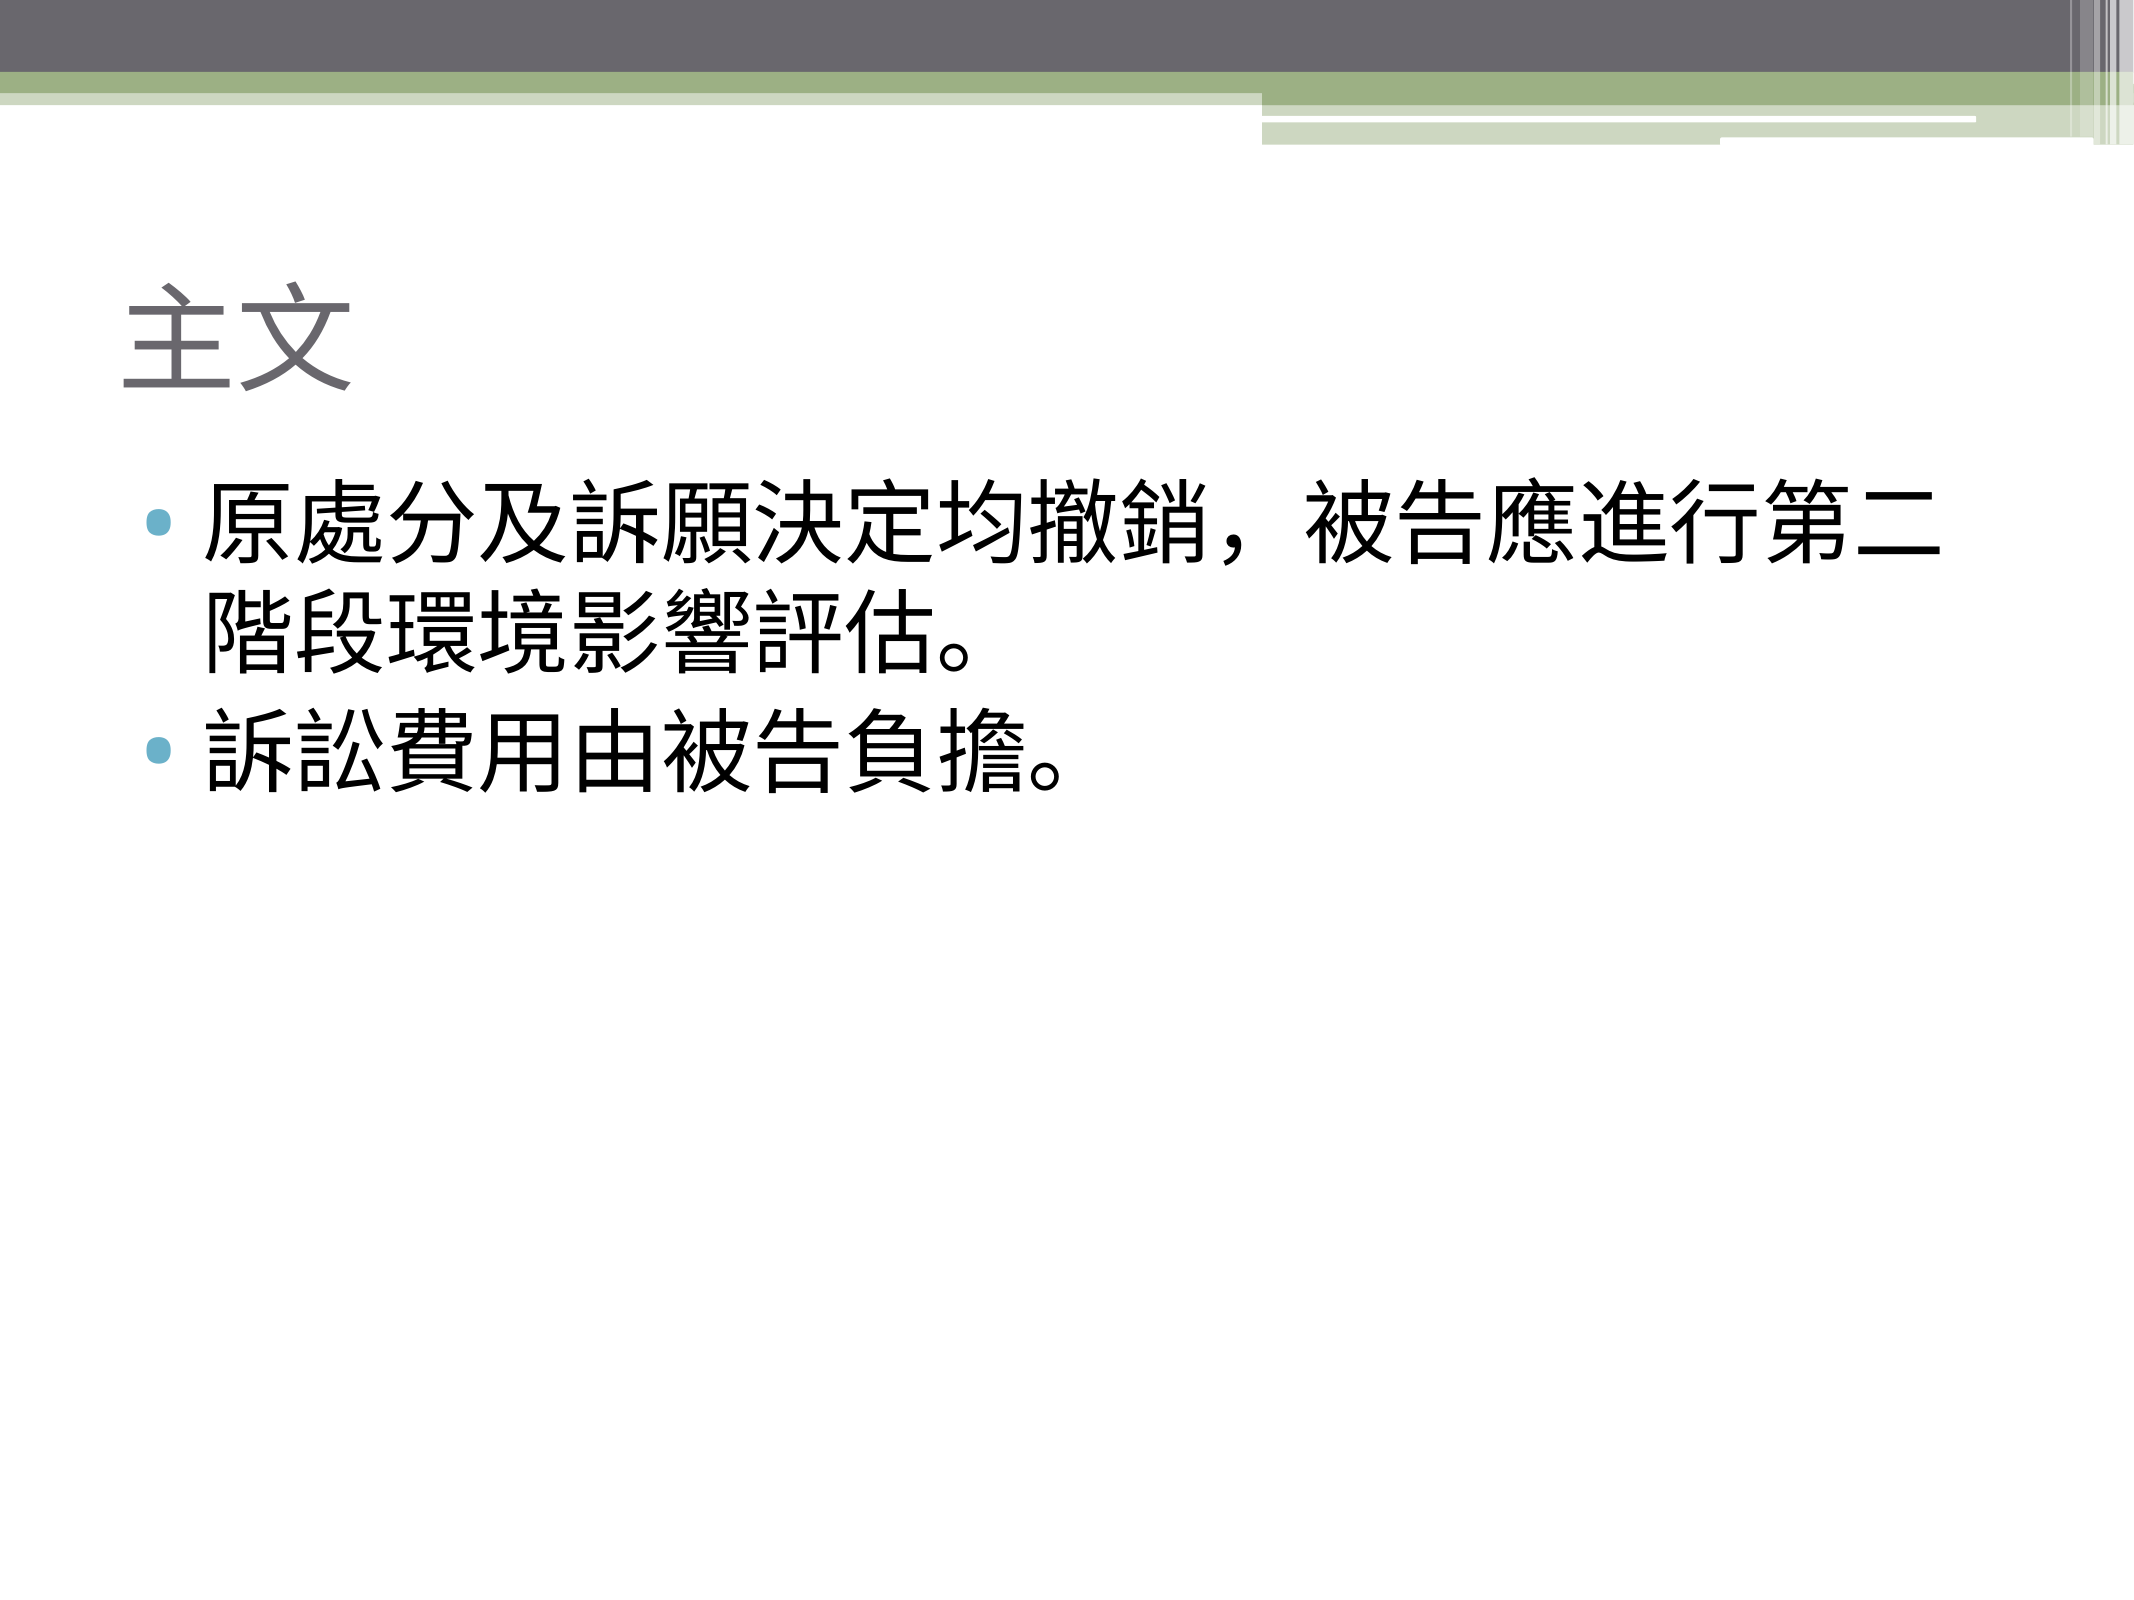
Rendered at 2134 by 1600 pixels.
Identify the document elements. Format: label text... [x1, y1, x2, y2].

list 原處分及訴願決定均撤銷，被告應進行第二階段環境影響評估。 訴訟費用由被告負擔。 [106, 453, 2028, 1524]
title 主文 [106, 210, 2028, 453]
